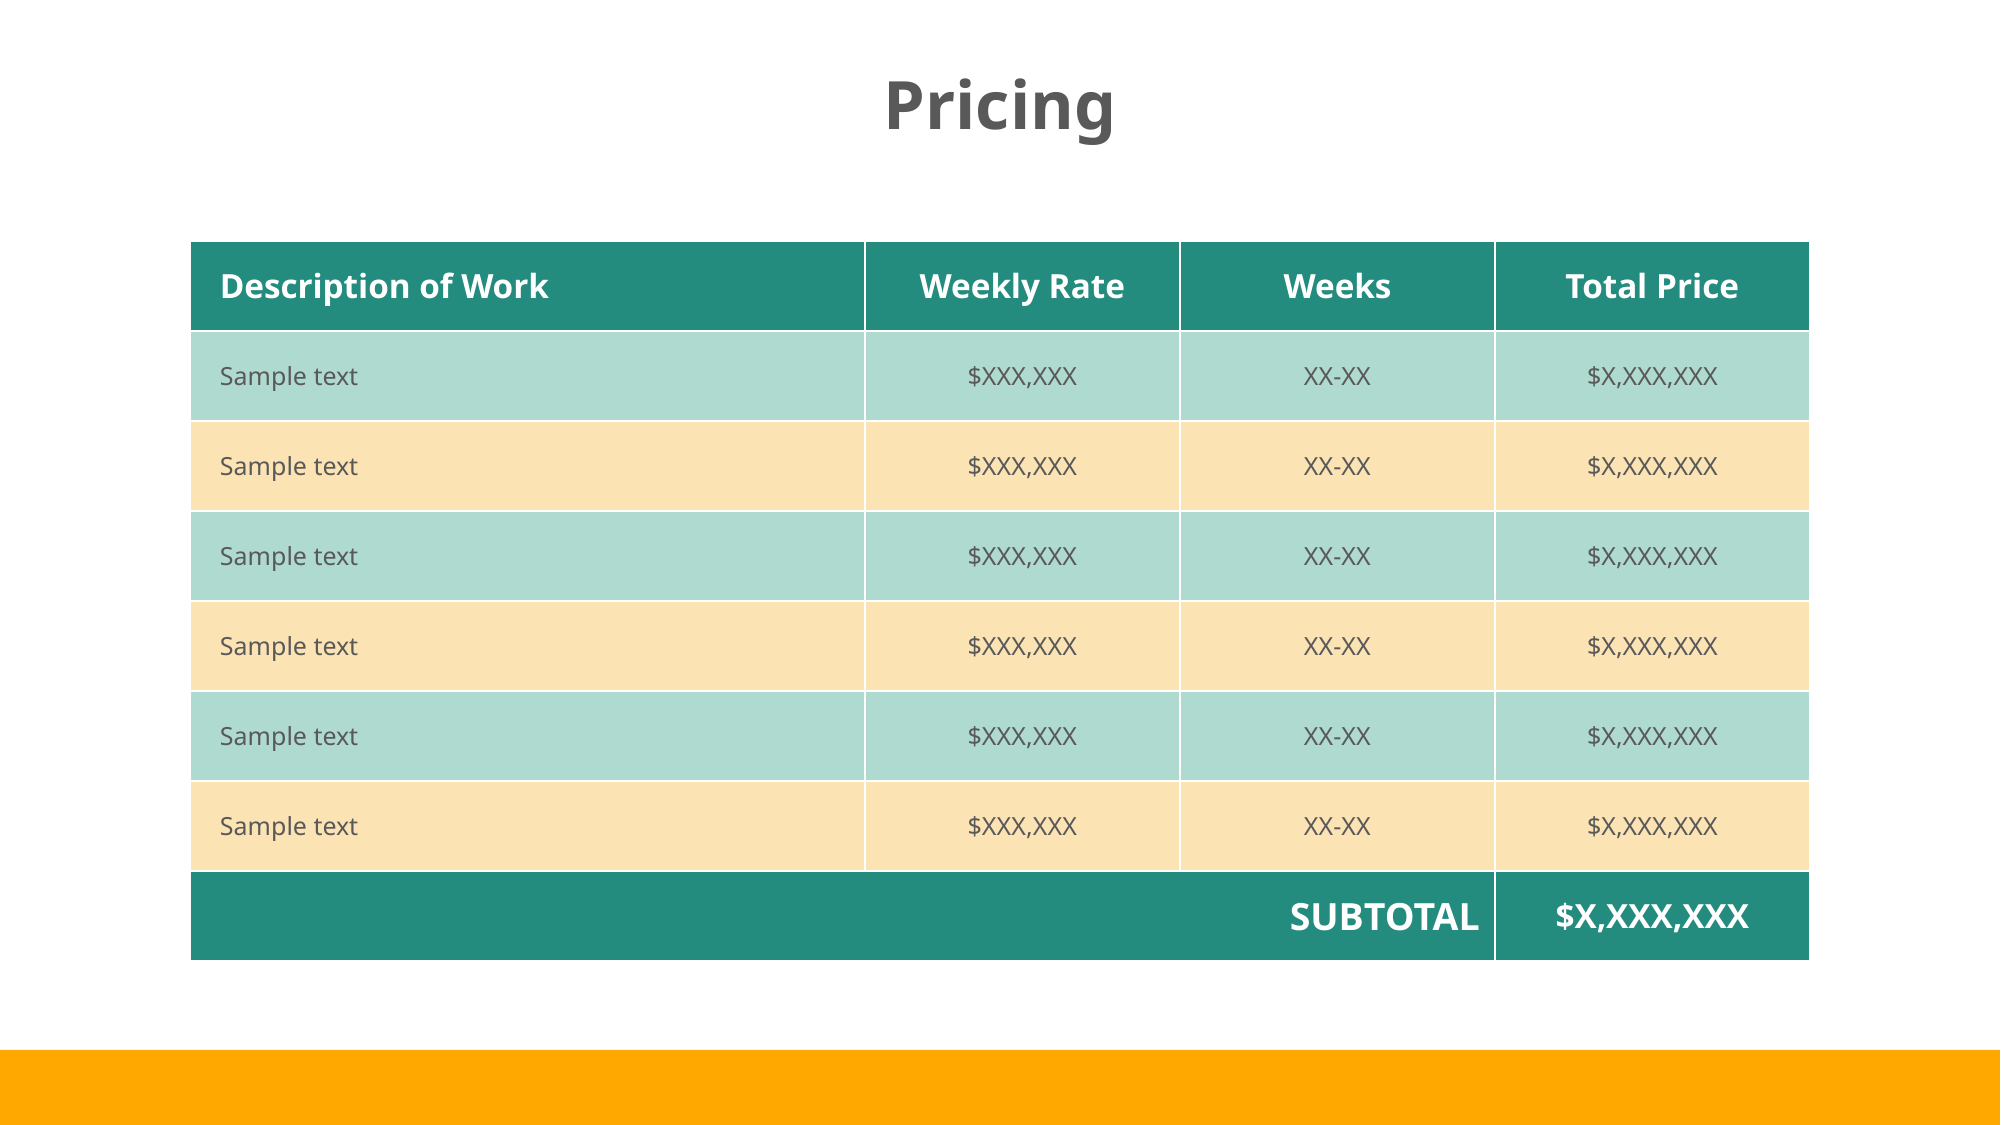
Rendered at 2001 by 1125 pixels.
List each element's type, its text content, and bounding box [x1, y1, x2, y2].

table_cell SUBTOTAL [191, 872, 1494, 960]
table_cell XX-XX [1181, 602, 1494, 690]
table_cell Sample text [191, 332, 864, 420]
table_cell Sample text [191, 512, 864, 600]
table_cell Sample text [191, 602, 864, 690]
text_box [0, 1049, 2000, 1125]
table_cell Sample text [191, 782, 864, 870]
table_cell XX-XX [1181, 692, 1494, 780]
table_cell XX-XX [1181, 512, 1494, 600]
table_cell XX-XX [1181, 782, 1494, 870]
table_cell XX-XX [1181, 332, 1494, 420]
table_header Weeks [1181, 242, 1494, 330]
table_cell $XXX,XXX [866, 602, 1179, 690]
table_cell $XXX,XXX [866, 512, 1179, 600]
table_header Weekly Rate [866, 242, 1179, 330]
table_cell XX-XX [1181, 422, 1494, 510]
table_cell $XXX,XXX [866, 332, 1179, 420]
table_header Description of Work [191, 242, 864, 330]
table_cell Sample text [191, 422, 864, 510]
table_cell $XXX,XXX [866, 782, 1179, 870]
table_cell $X,XXX,XXX [1496, 782, 1809, 870]
table_cell Sample text [191, 692, 864, 780]
text_box Pricing [467, 55, 1532, 151]
table_cell $X,XXX,XXX [1496, 602, 1809, 690]
table_cell $X,XXX,XXX [1496, 512, 1809, 600]
table_cell $XXX,XXX [866, 422, 1179, 510]
table_cell $XXX,XXX [866, 692, 1179, 780]
table_cell $X,XXX,XXX [1496, 422, 1809, 510]
table_header Total Price [1496, 242, 1809, 330]
table_cell $X,XXX,XXX [1496, 332, 1809, 420]
table_cell $X,XXX,XXX [1496, 692, 1809, 780]
table_cell $X,XXX,XXX [1496, 872, 1809, 960]
